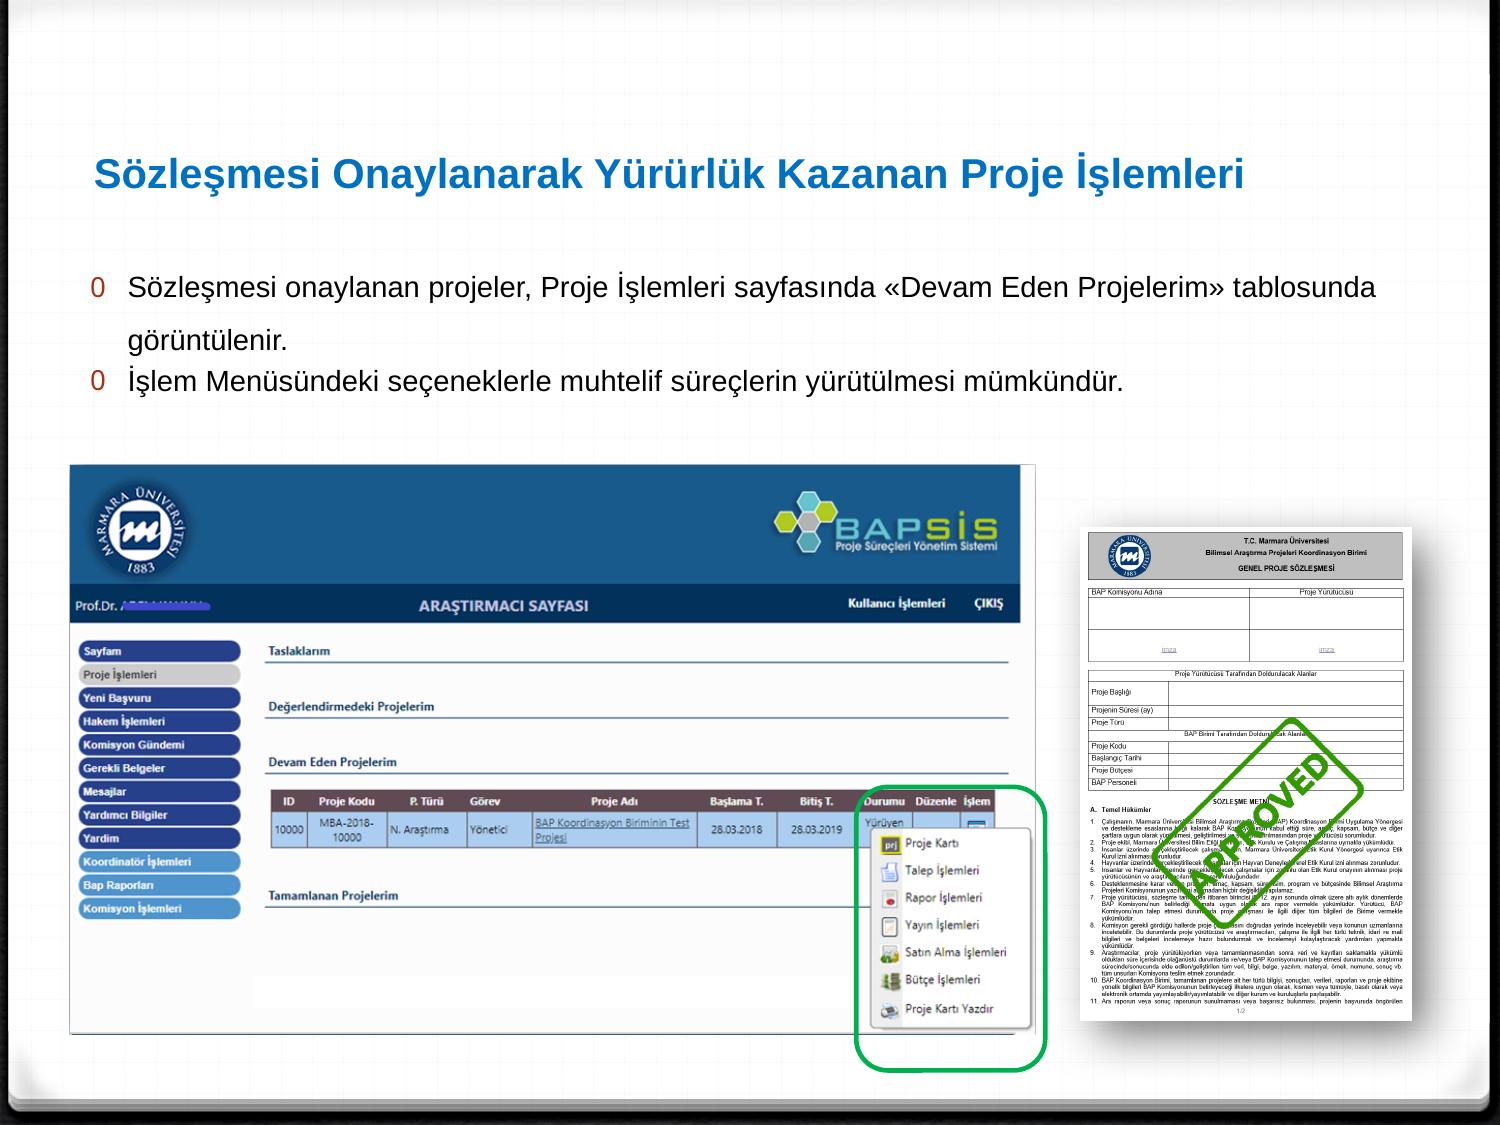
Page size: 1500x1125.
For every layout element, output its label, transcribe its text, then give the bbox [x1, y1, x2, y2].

picture [0, 0, 1500, 1125]
list Sözleşmesi onaylanan projeler, Proje İşlemleri sayfasında «Devam Eden Projelerim» tablosunda görüntülenir. İşlem Menüsündeki seçeneklerle muhtelif süreçlerin yürütülmesi mümkündür. [75, 243, 1425, 1035]
text_box Sözleşmesi Onaylanarak Yürürlük Kazanan Proje İşlemleri [93, 93, 1432, 197]
text_box [855, 803, 1047, 1072]
